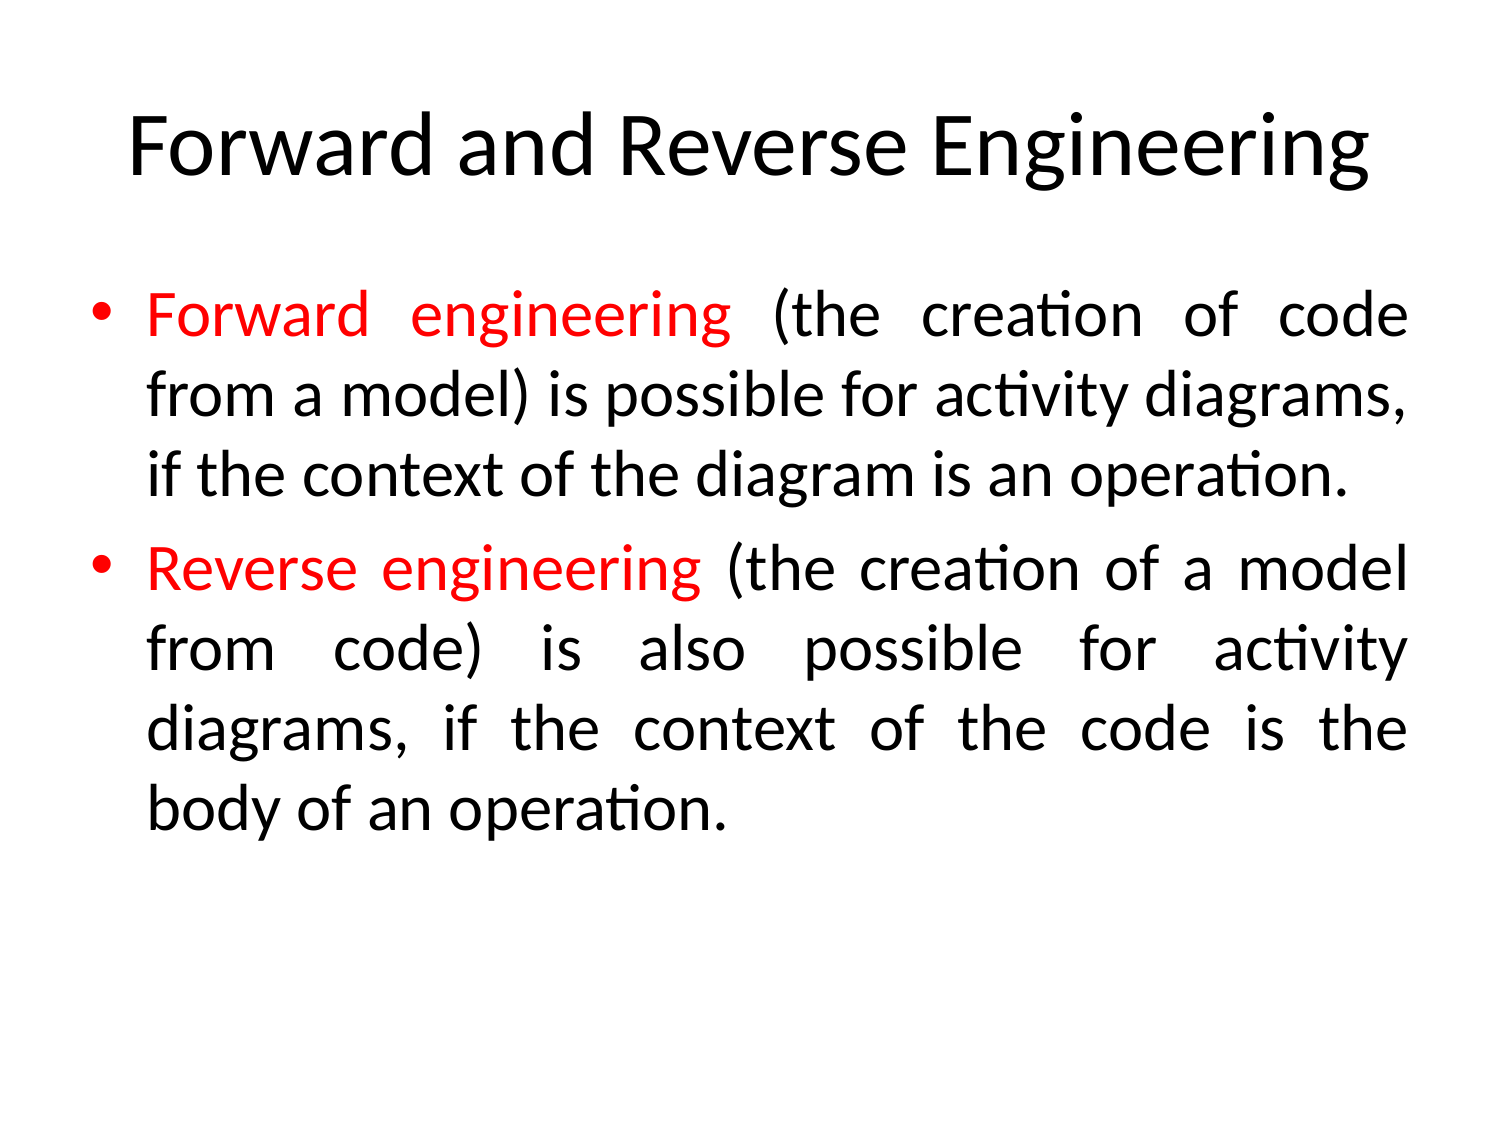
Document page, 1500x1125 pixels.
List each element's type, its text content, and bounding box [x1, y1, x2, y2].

list Forward engineering (the creation of code from a model) is possible for activity diagrams, if the context of the diagram is an operation. Reverse engineering (the creation of a model from code) is also possible for activity diagrams, if the context of the code is the body of an operation. [75, 262, 1425, 1005]
title Forward and Reverse Engineering [75, 45, 1425, 233]
